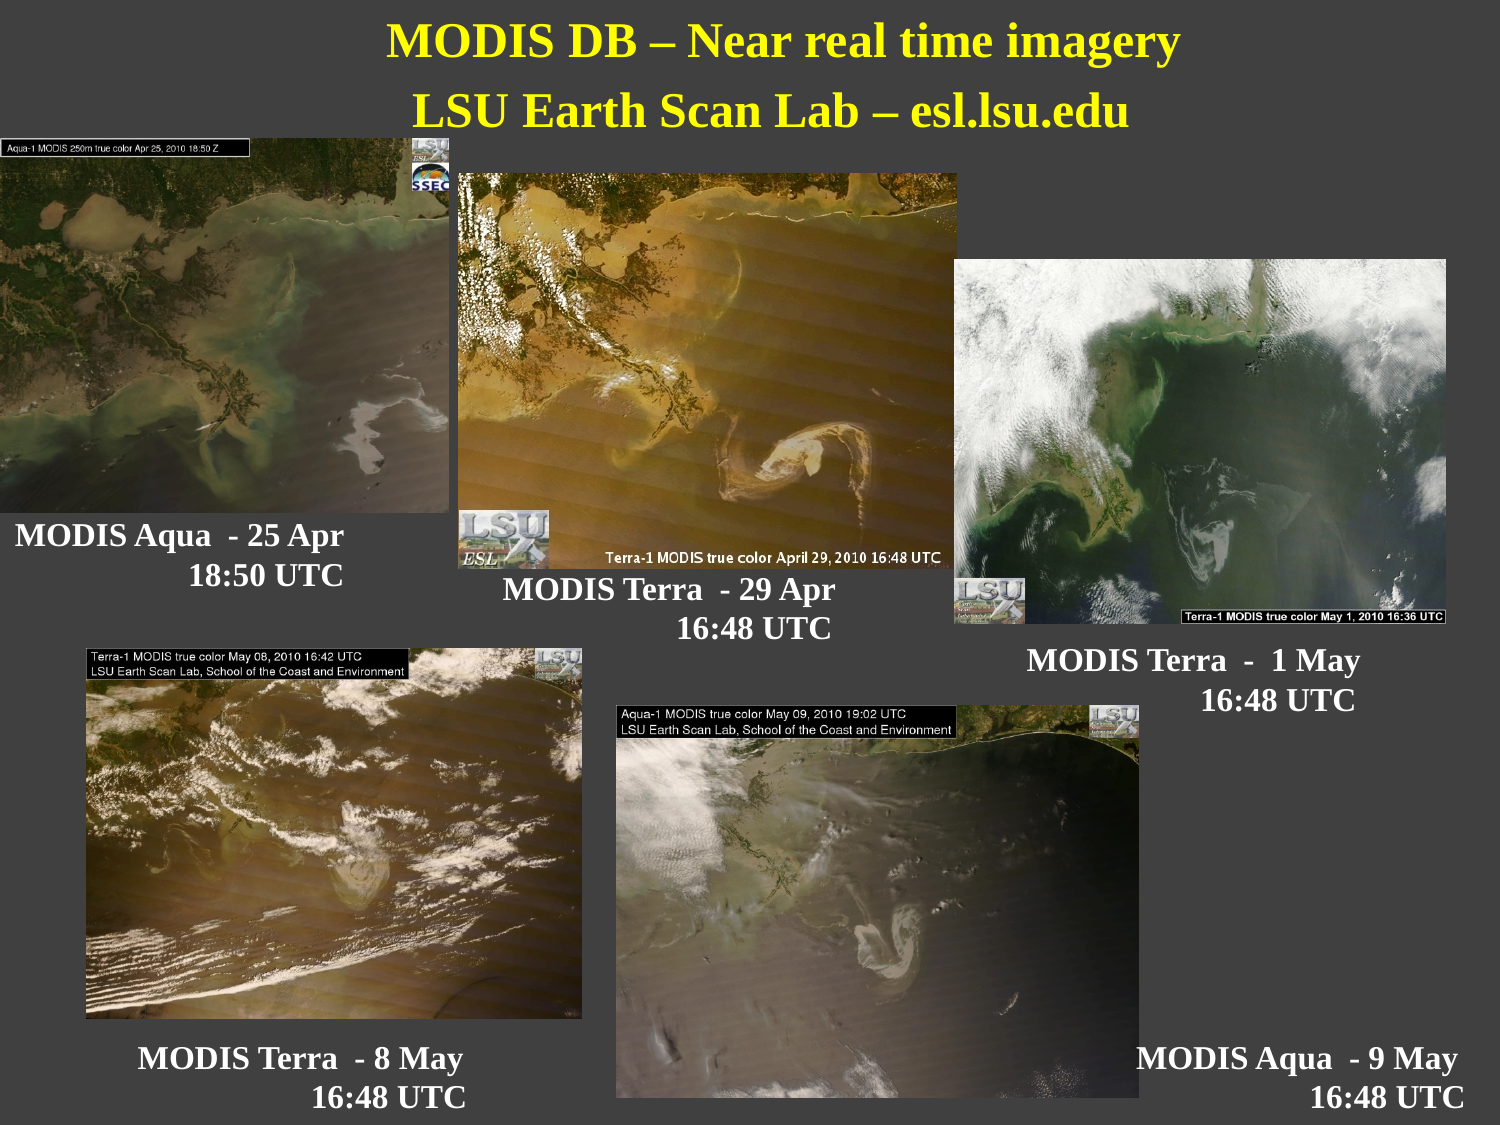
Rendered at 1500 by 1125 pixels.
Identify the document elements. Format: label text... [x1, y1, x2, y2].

text_box MODIS Terra - 29 Apr 16:48 UTC [488, 577, 897, 656]
picture [615, 704, 1140, 1098]
picture [0, 137, 449, 513]
picture [86, 647, 582, 1020]
text_box MODIS DB – Near real time imagery LSU Earth Scan Lab – esl.lsu.edu [160, 0, 1408, 140]
text_box MODIS Terra - 1 May 16:48 UTC [1011, 632, 1421, 728]
picture [458, 173, 1446, 624]
text_box MODIS Terra - 8 May 16:48 UTC [122, 1029, 532, 1125]
text_box MODIS Aqua - 9 May 16:48 UTC [1121, 1026, 1500, 1125]
text_box MODIS Aqua - 25 Apr 18:50 UTC [0, 520, 409, 603]
